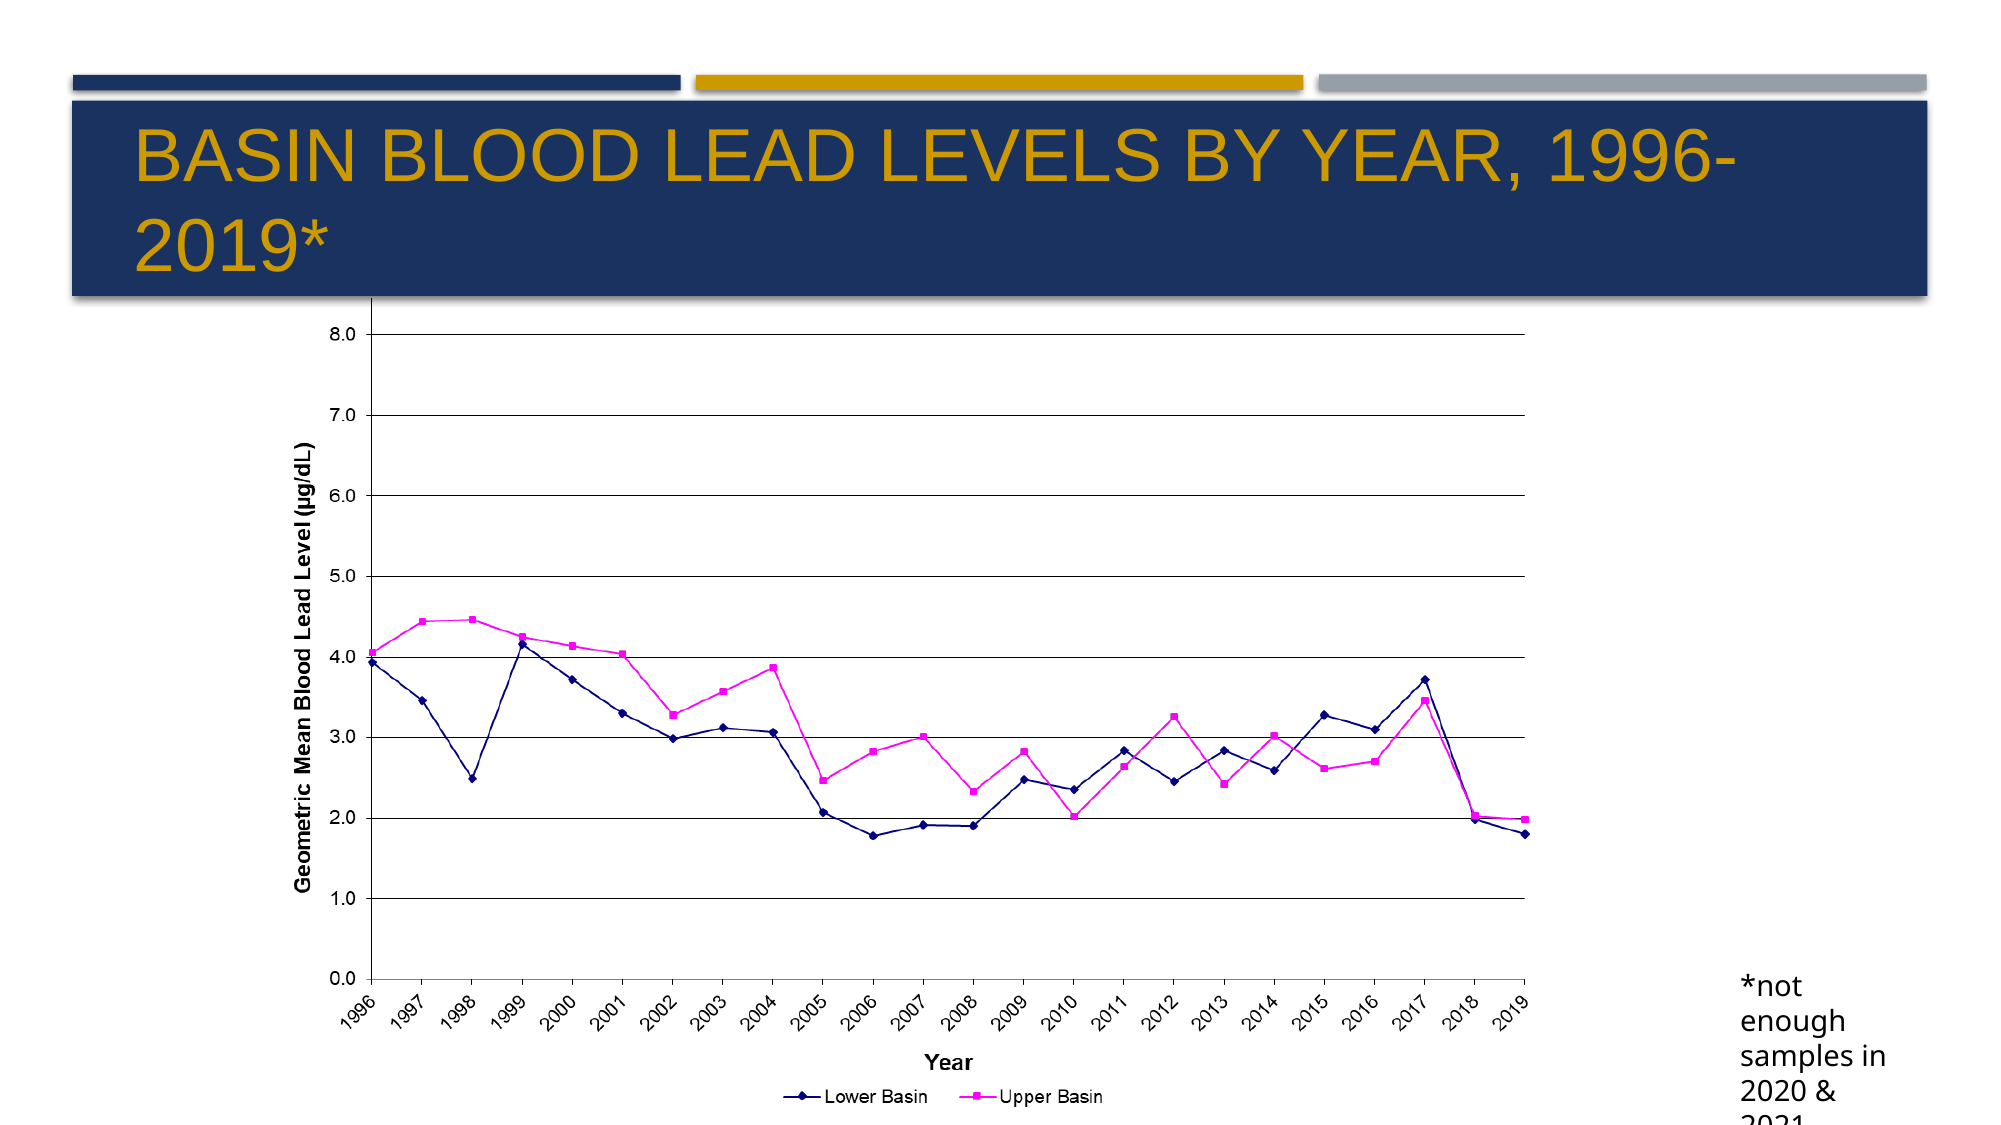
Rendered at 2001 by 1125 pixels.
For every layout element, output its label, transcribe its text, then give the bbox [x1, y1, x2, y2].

title Basin Blood Lead Levels by Year, 1996-2019* [118, 103, 1887, 290]
picture [258, 298, 1551, 1125]
text_box *not enough samples in 2020 & 2021 [1725, 960, 1924, 1125]
